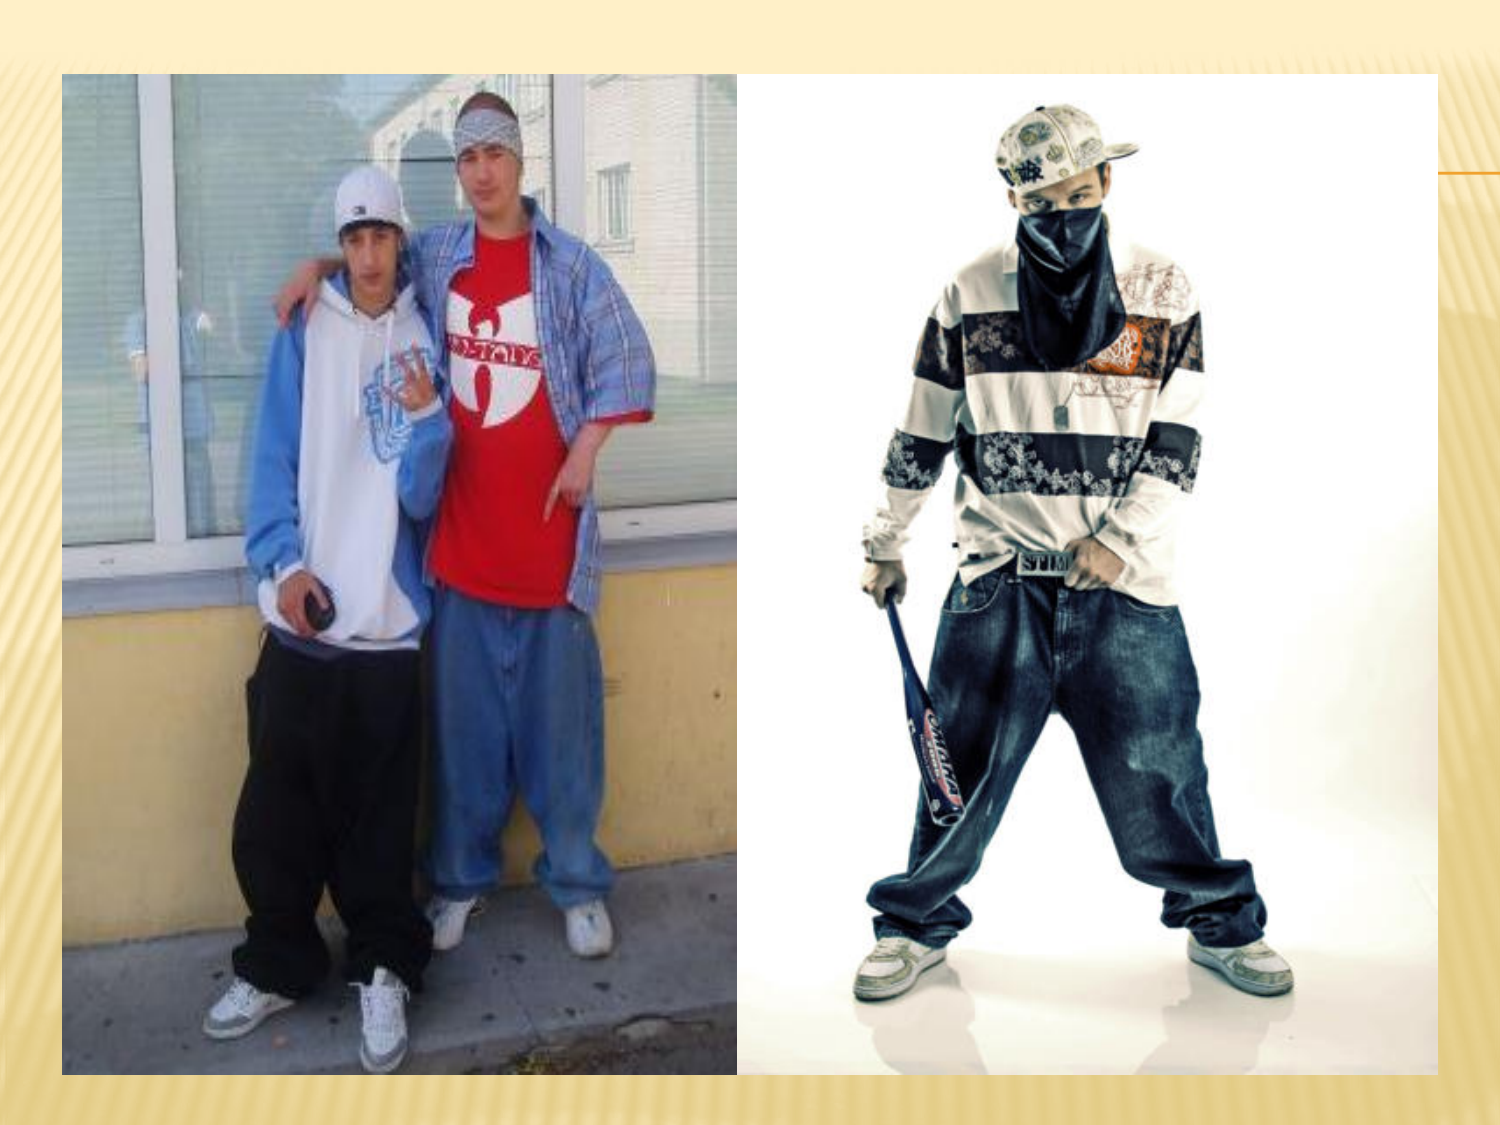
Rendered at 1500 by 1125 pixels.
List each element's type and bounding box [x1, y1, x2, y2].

picture [62, 74, 1438, 1076]
